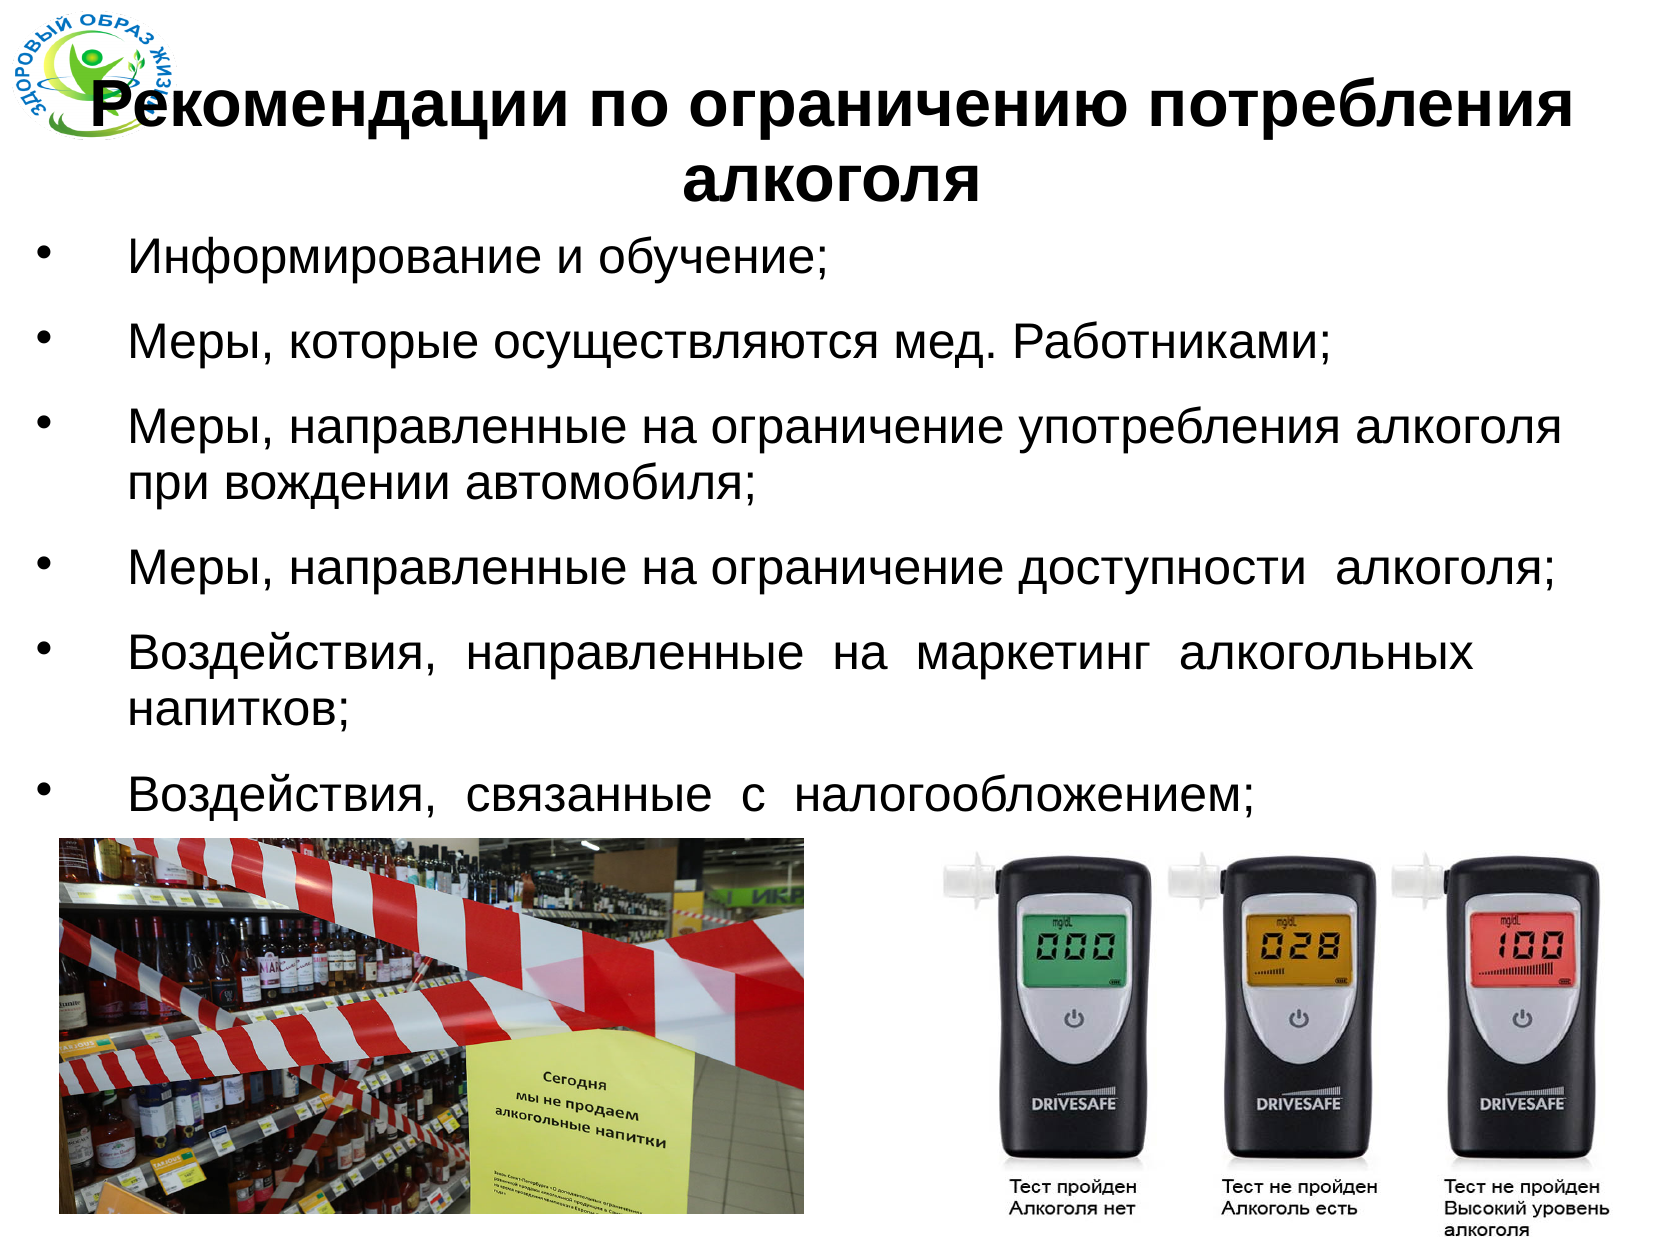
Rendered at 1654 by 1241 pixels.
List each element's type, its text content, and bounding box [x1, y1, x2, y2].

list Информирование и обучение; Меры, которые осуществляются мед. Работниками; Меры, направленные на ограничение употребления алкоголя при вождении автомобиля; Меры, направленные на ограничение доступности алкоголя; Воздействия, направленные на маркетинг алкогольных напитков; Воздействия, связанные с налогообложением; [35, 224, 1619, 1043]
picture [933, 850, 1634, 1237]
title Рекомендации по ограничению потребления алкоголя [23, 29, 1642, 248]
picture [11, 11, 177, 140]
picture [59, 838, 804, 1214]
